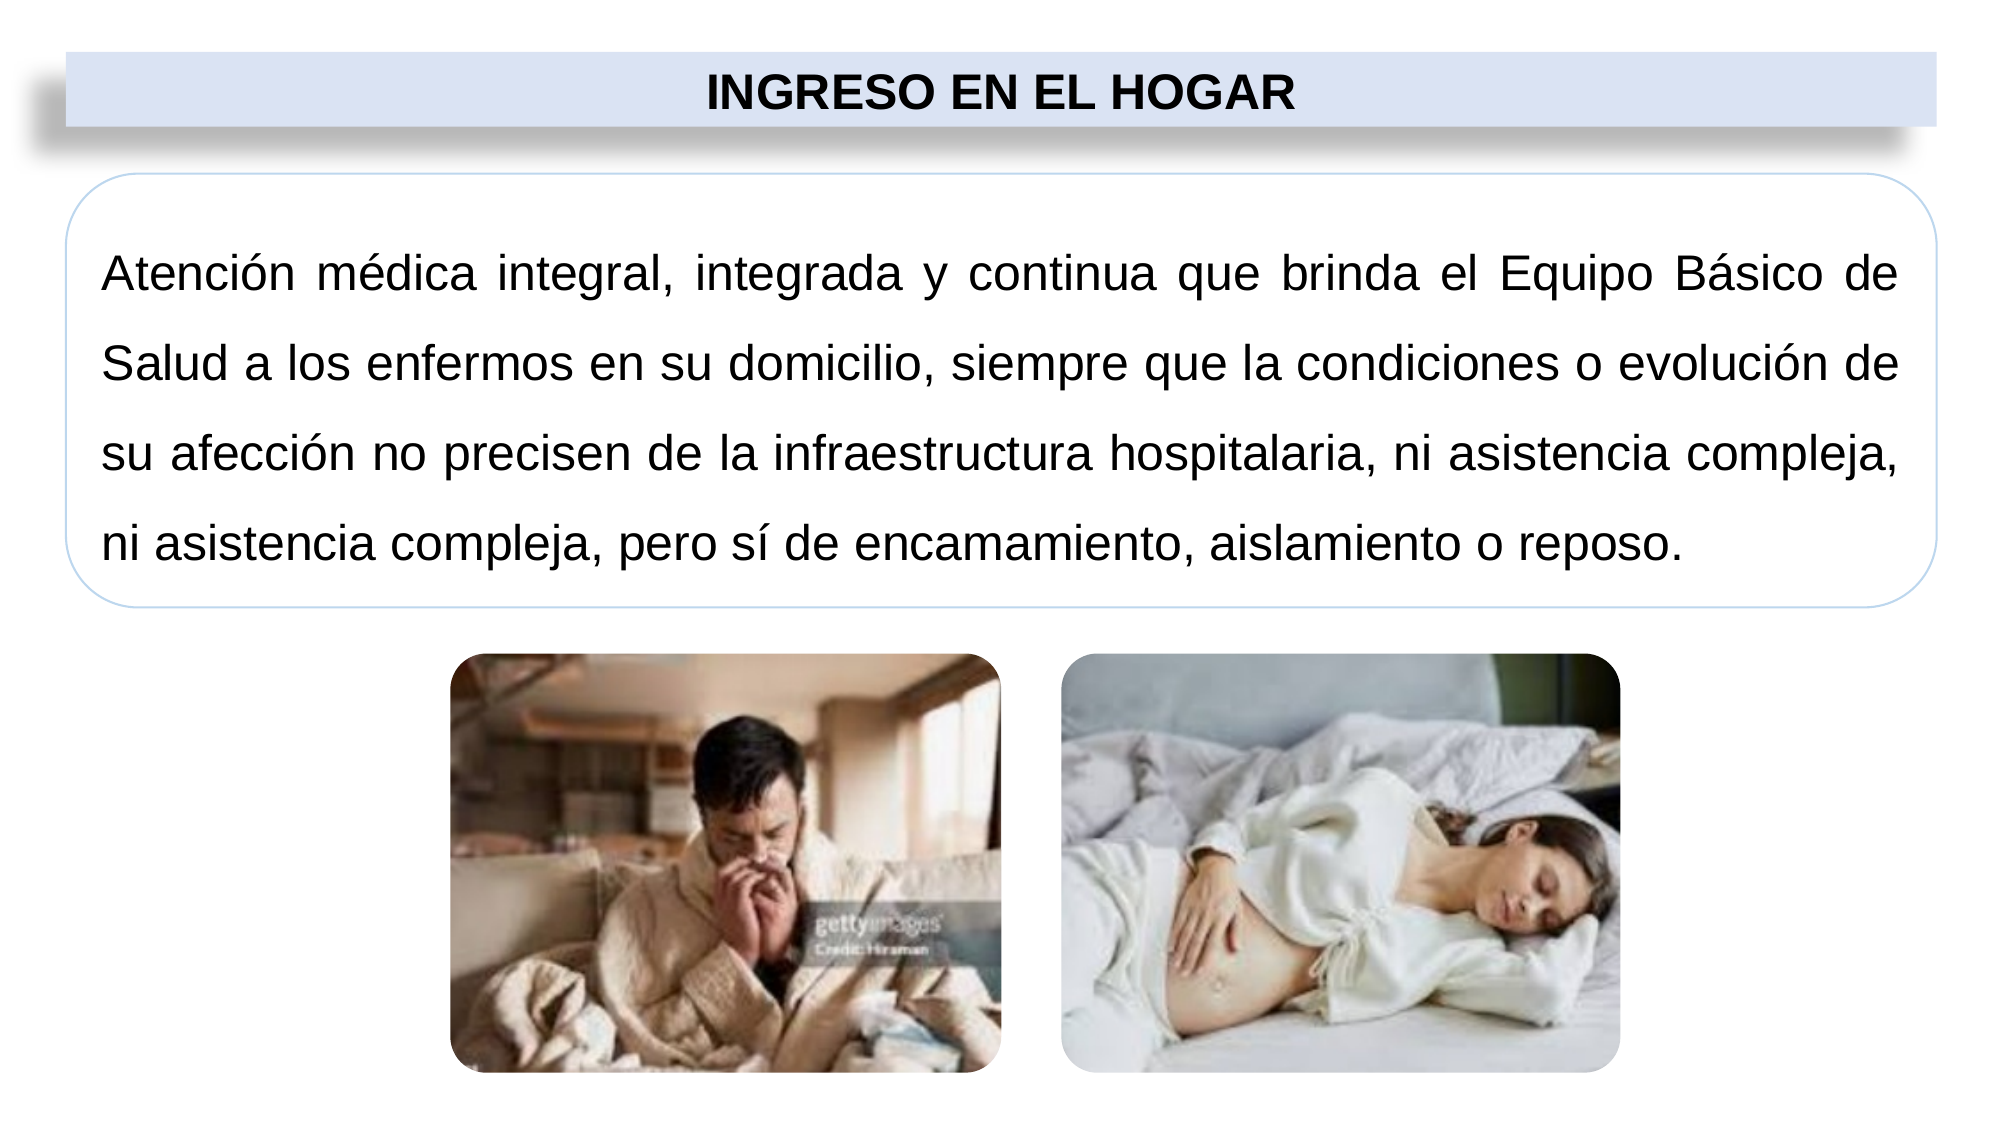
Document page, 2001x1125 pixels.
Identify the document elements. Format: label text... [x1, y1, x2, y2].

picture [450, 653, 1002, 1073]
text_box Atención médica integral, integrada y continua que brinda el Equipo Básico de Salud a los enfermos en su domicilio, siempre que la condiciones o evolución de su afección no precisen de la infraestructura hospitalaria, ni asistencia compleja, ni asistencia compleja, pero sí de encamamiento, aislamiento o reposo. [64, 172, 1938, 609]
text_box INGRESO EN EL HOGAR [65, 51, 1937, 127]
picture [1061, 653, 1621, 1073]
